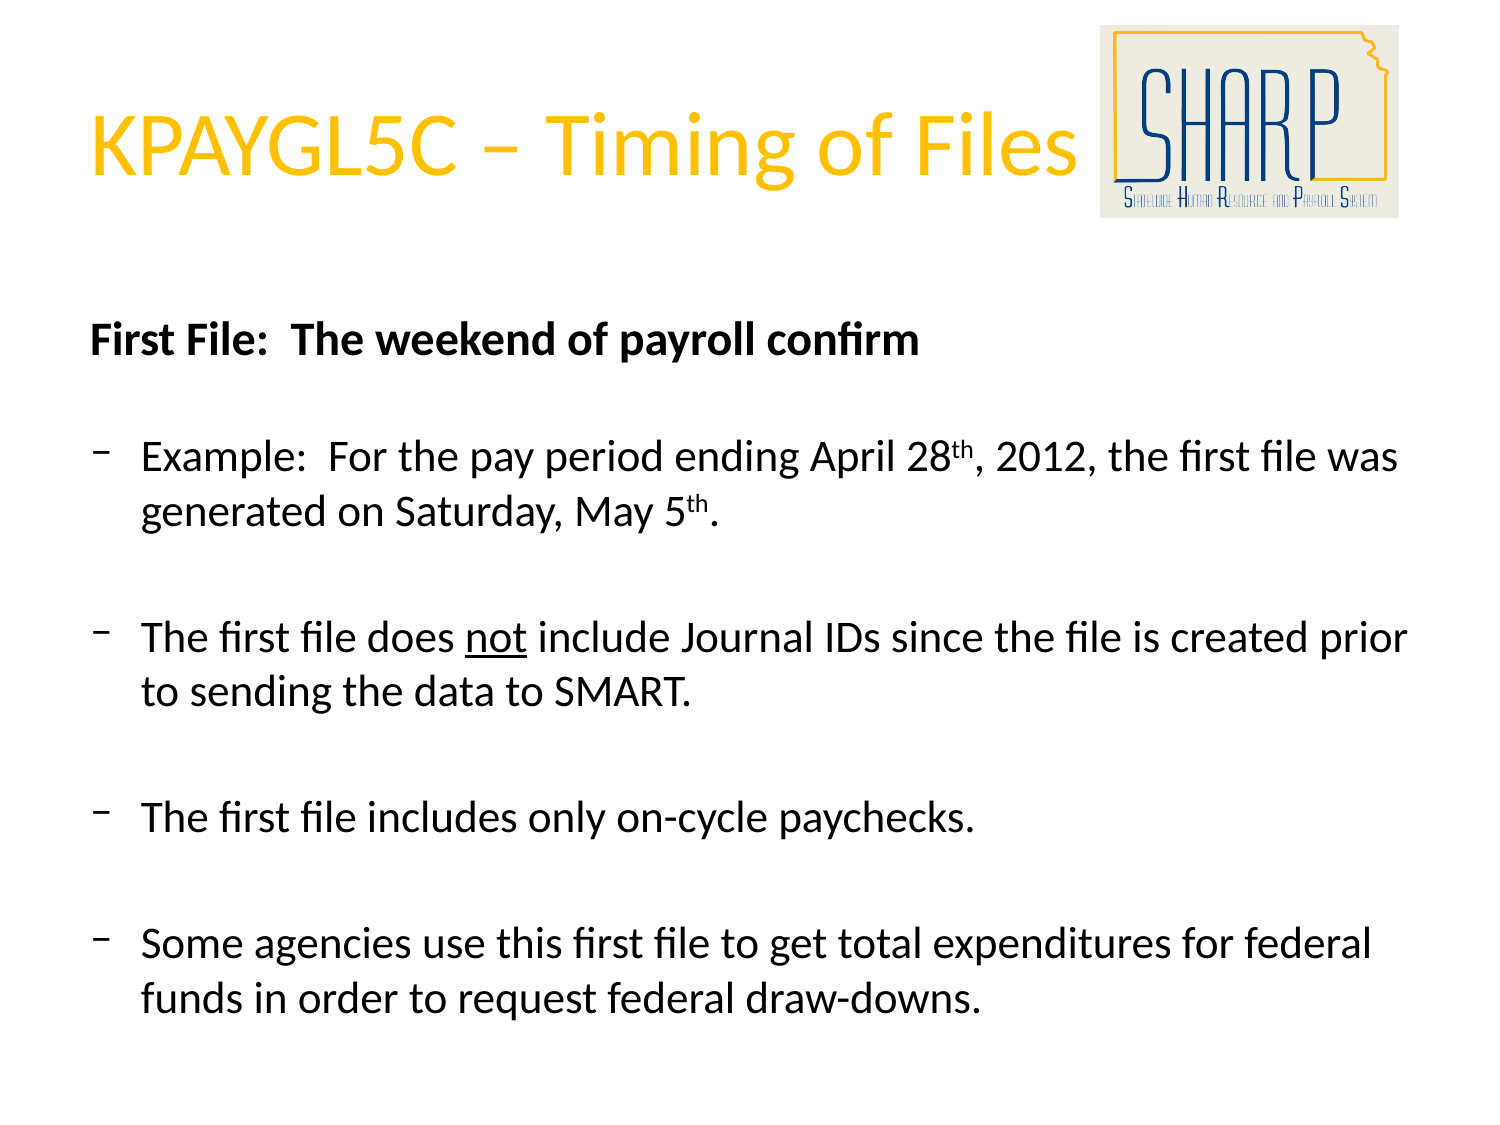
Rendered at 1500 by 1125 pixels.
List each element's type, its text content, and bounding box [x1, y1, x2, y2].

list First File: The weekend of payroll confirm Example: For the pay period ending April 28th, 2012, the first file was generated on Saturday, May 5th. The first file does not include Journal IDs since the file is created prior to sending the data to SMART. The first file includes only on-cycle paychecks. Some agencies use this first file to get total expenditures for federal funds in order to request federal draw-downs. [75, 237, 1425, 1038]
title KPAYGL5C – Timing of Files [75, 45, 1425, 233]
picture [1099, 24, 1399, 219]
